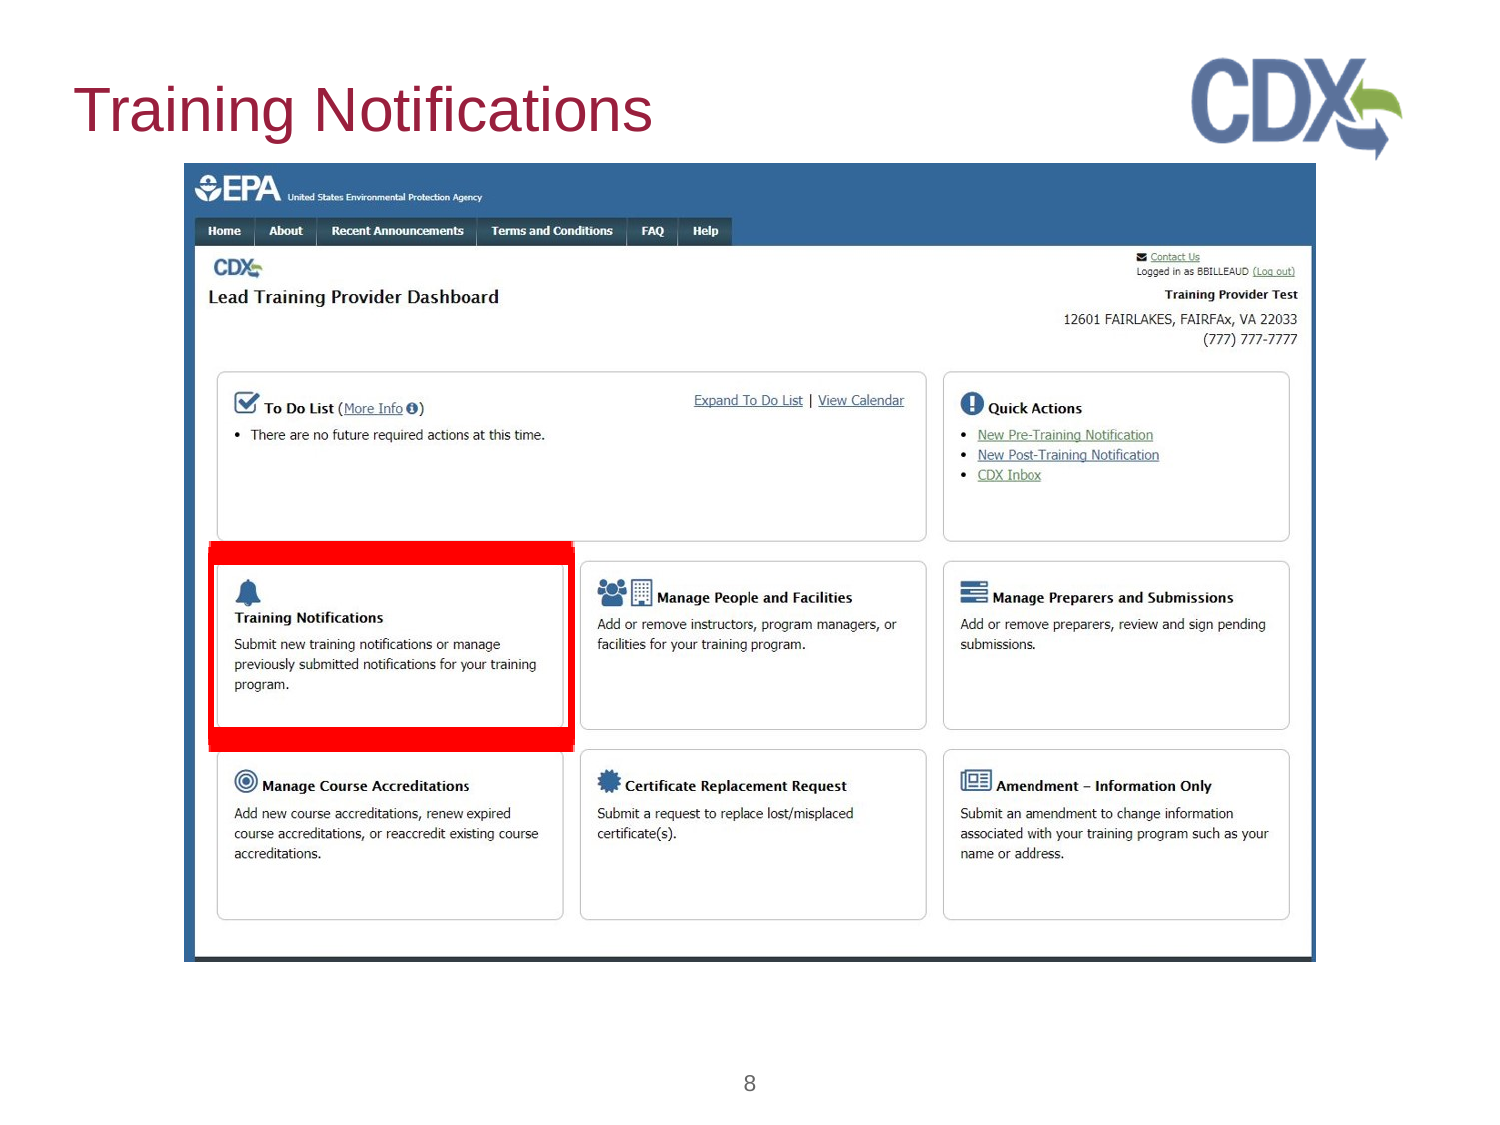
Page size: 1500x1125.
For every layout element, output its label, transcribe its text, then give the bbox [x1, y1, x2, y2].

title Training Notifications [73, 30, 1425, 182]
picture [184, 163, 1316, 962]
picture [1167, 24, 1426, 182]
slide_number 8 [686, 1068, 814, 1109]
